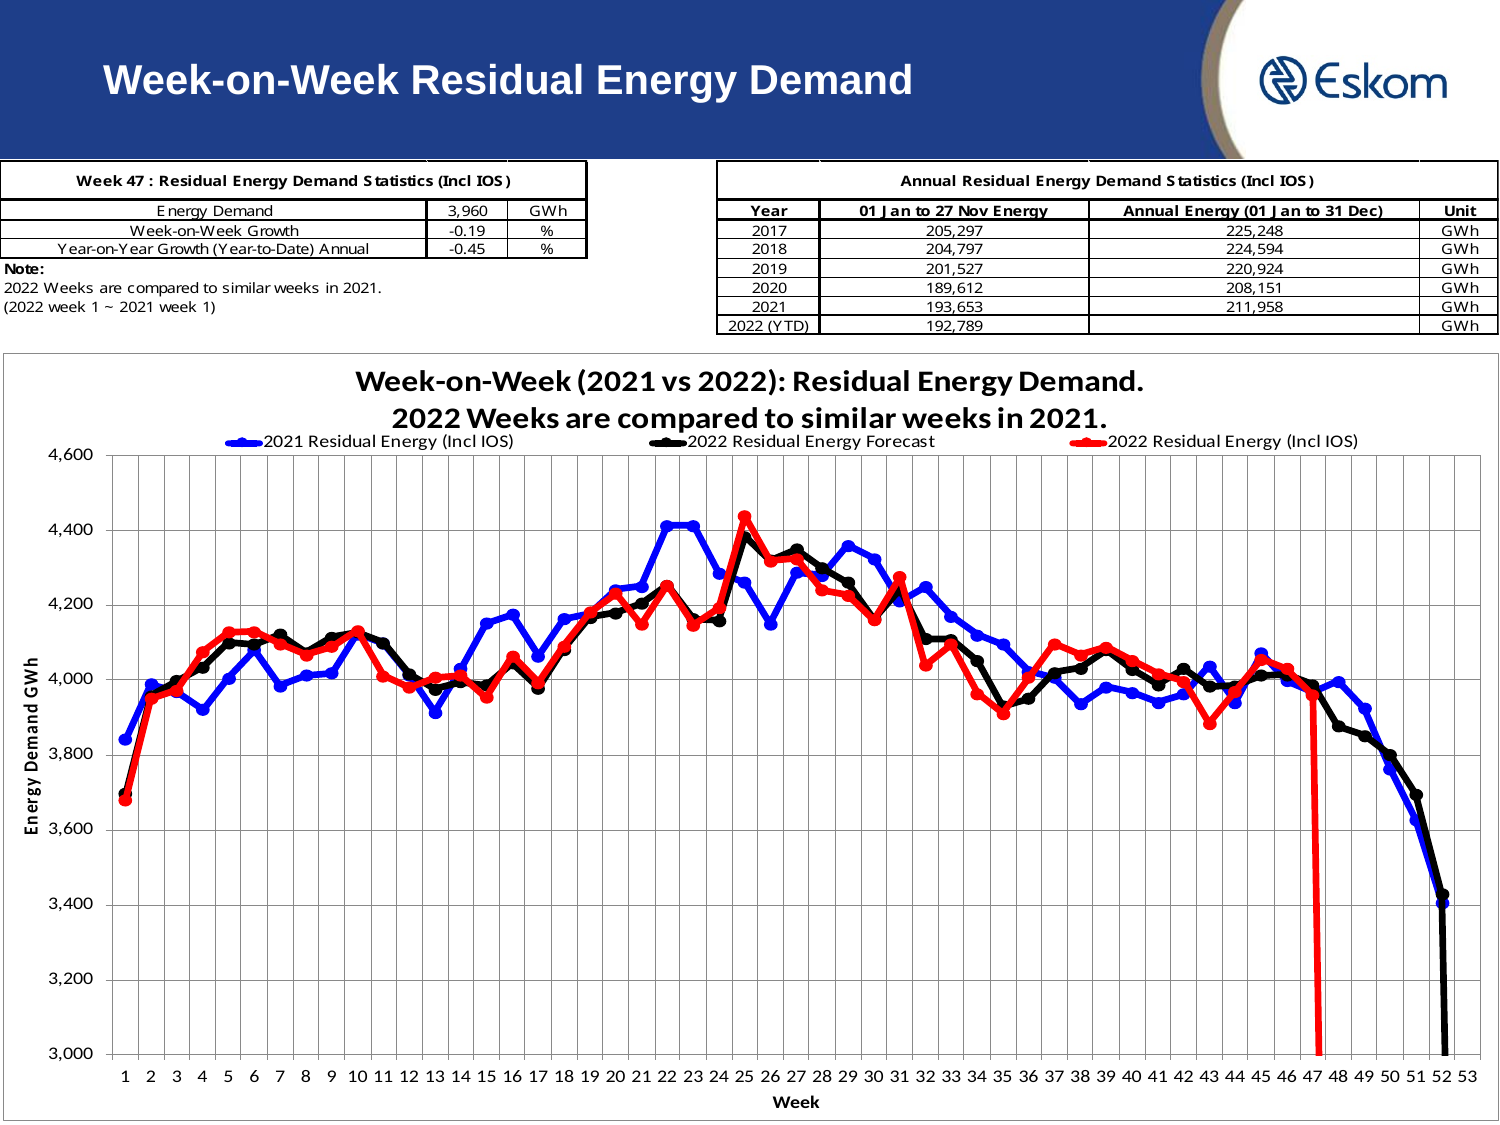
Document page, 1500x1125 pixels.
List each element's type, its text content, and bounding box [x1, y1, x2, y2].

picture [0, 160, 1500, 1125]
picture [0, 0, 1246, 159]
text_box Week-on-Week Residual Energy Demand [88, 27, 1034, 137]
picture [1257, 55, 1450, 105]
